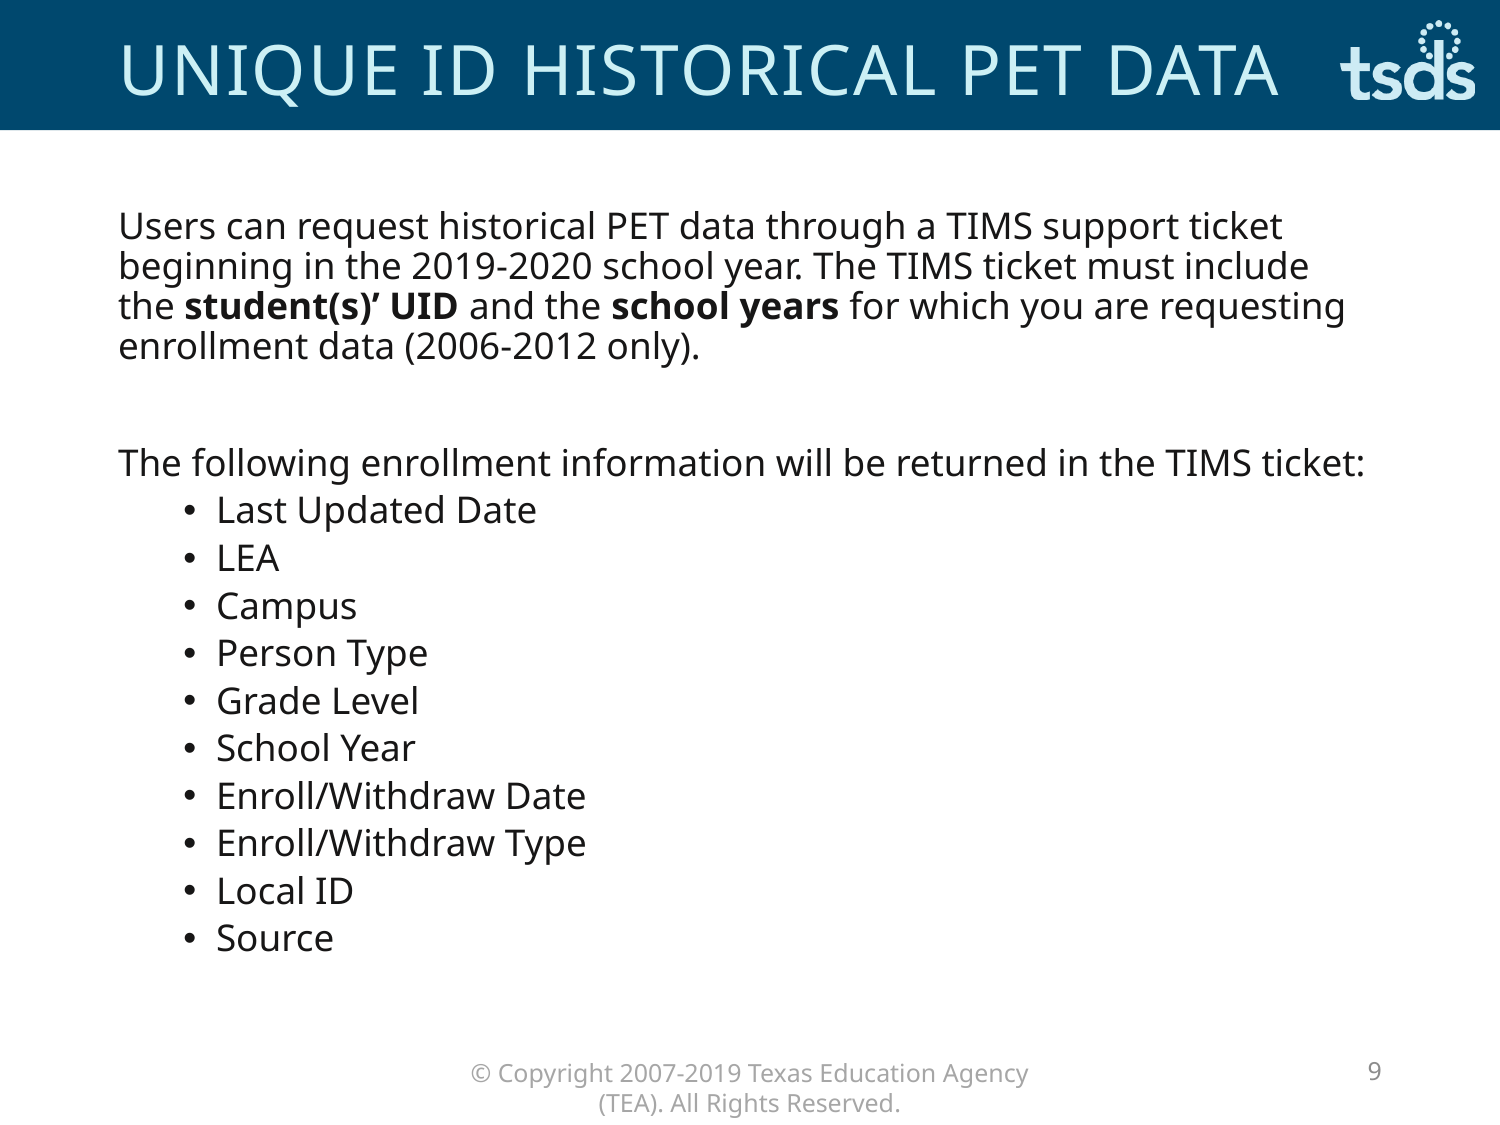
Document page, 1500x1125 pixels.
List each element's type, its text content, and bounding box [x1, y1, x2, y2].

picture [1447, 63, 1474, 99]
slide_number 9 [1059, 1042, 1397, 1103]
title Unique id Historical PET Data [103, 7, 1304, 138]
picture [1341, 48, 1369, 99]
picture [1373, 62, 1401, 99]
list Users can request historical PET data through a TIMS support ticket beginning in the 2019-2020 school year. The TIMS ticket must include the student(s)’ UID and the school years for which you are requesting enrollment data (2006-2012 only). The following enrollment information will be returned in the TIMS ticket: Last Updated Date LEA Campus Person Type Grade Level School Year Enroll/Withdraw Date Enroll/Withdraw Type Local ID Source [103, 200, 1388, 1014]
picture [1405, 41, 1443, 99]
